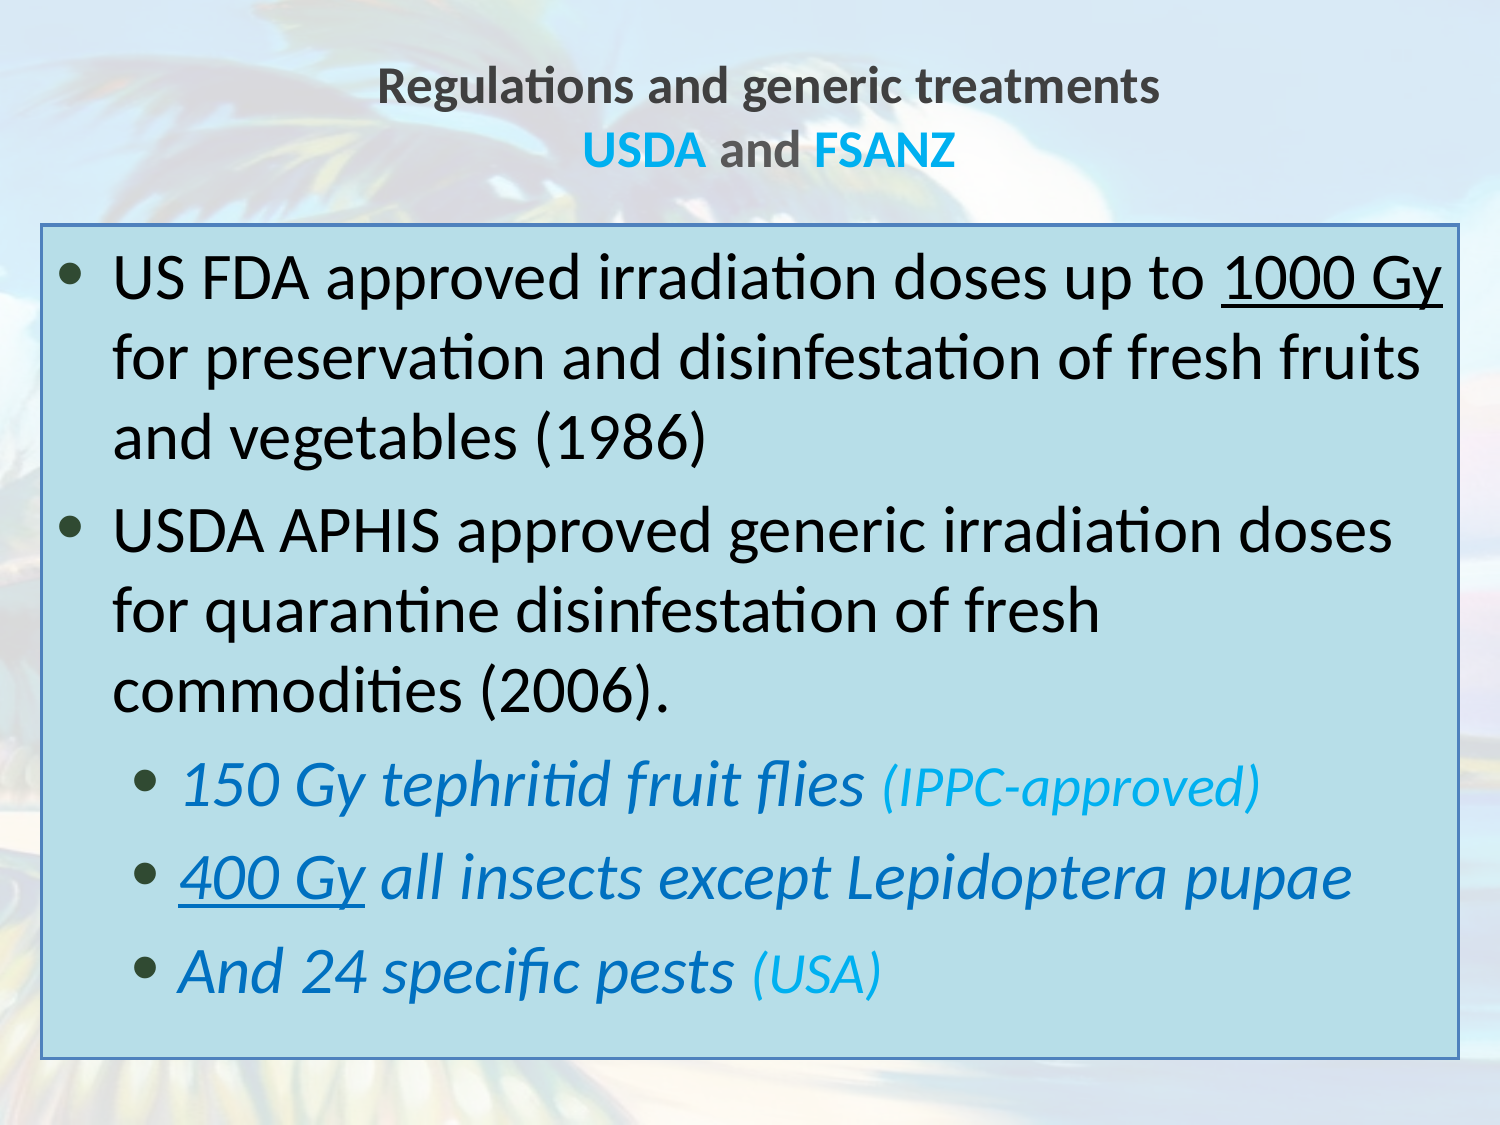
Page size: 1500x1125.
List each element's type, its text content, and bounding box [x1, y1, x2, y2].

list US FDA approved irradiation doses up to 1000 Gy for preservation and disinfestation of fresh fruits and vegetables (1986) USDA APHIS approved generic irradiation doses for quarantine disinfestation of fresh commodities (2006). 150 Gy tephritid fruit flies (IPPC-approved) 400 Gy all insects except Lepidoptera pupae And 24 specific pests (USA) [41, 224, 1459, 1059]
title Regulations and generic treatments USDA and FSANZ [100, 42, 1438, 224]
